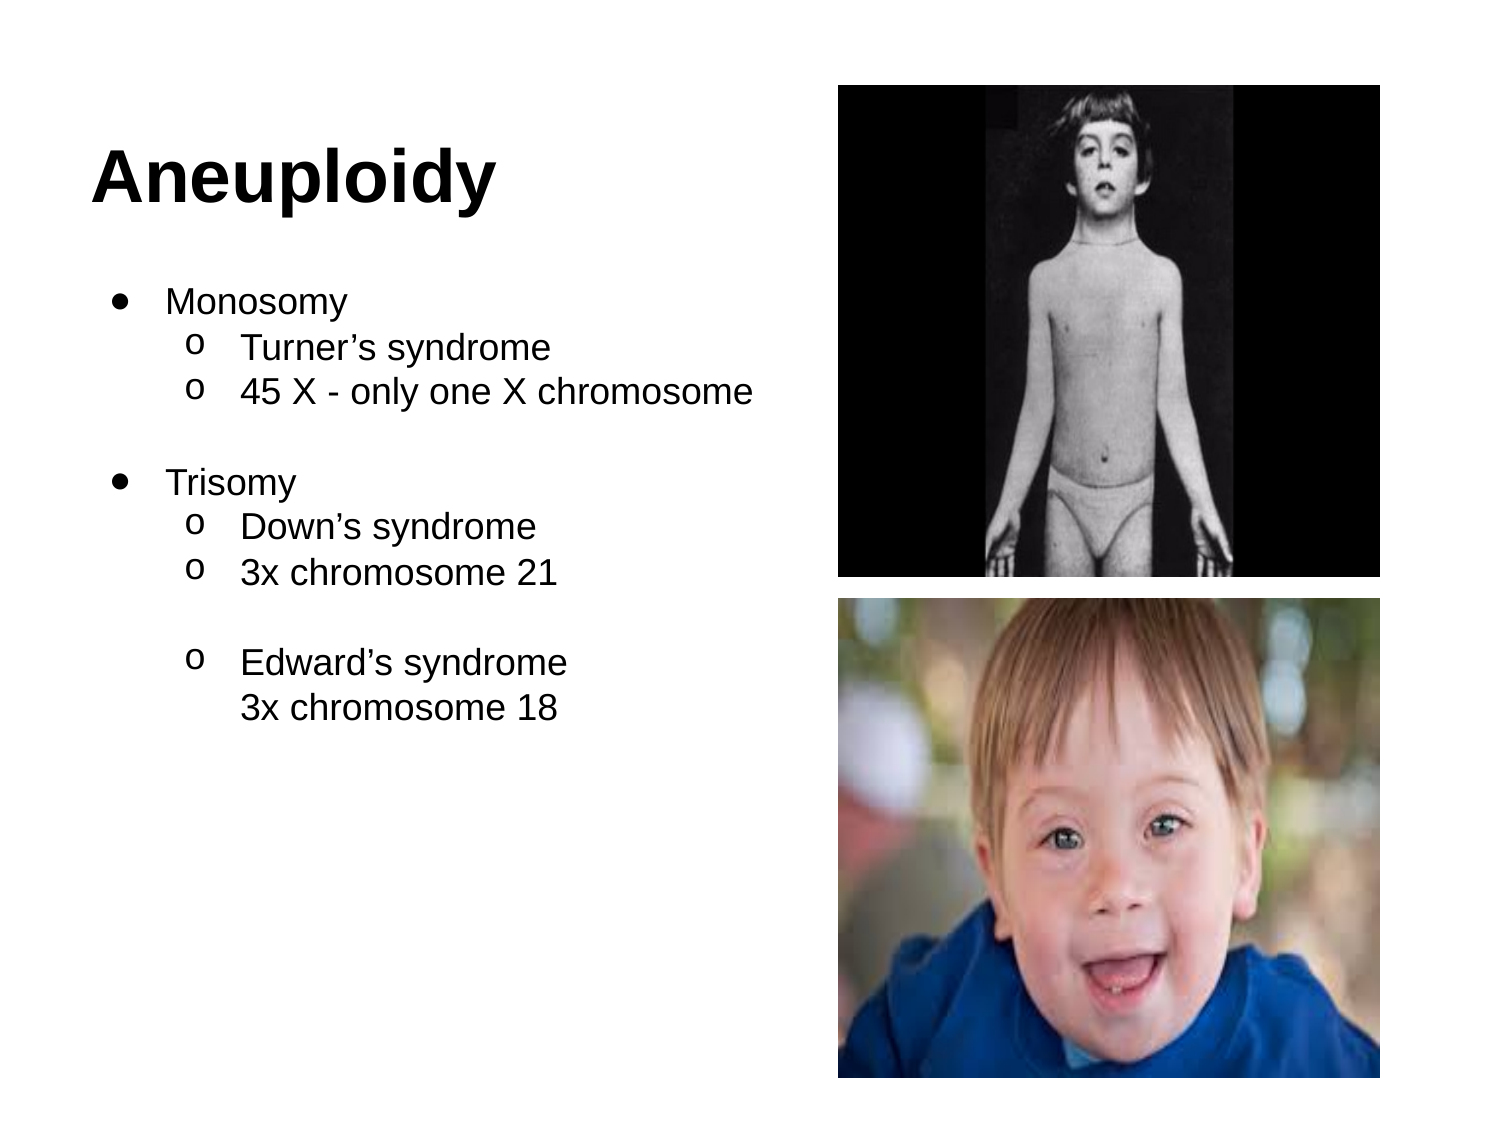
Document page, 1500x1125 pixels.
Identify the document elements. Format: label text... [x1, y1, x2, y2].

picture [837, 85, 1380, 577]
list Monosomy Turner’s syndrome 45 X - only one X chromosome Trisomy Down’s syndrome 3x chromosome 21 Edward’s syndrome 3x chromosome 18 [75, 262, 803, 1078]
picture [837, 598, 1380, 1078]
title Aneuploidy [75, 45, 1425, 233]
